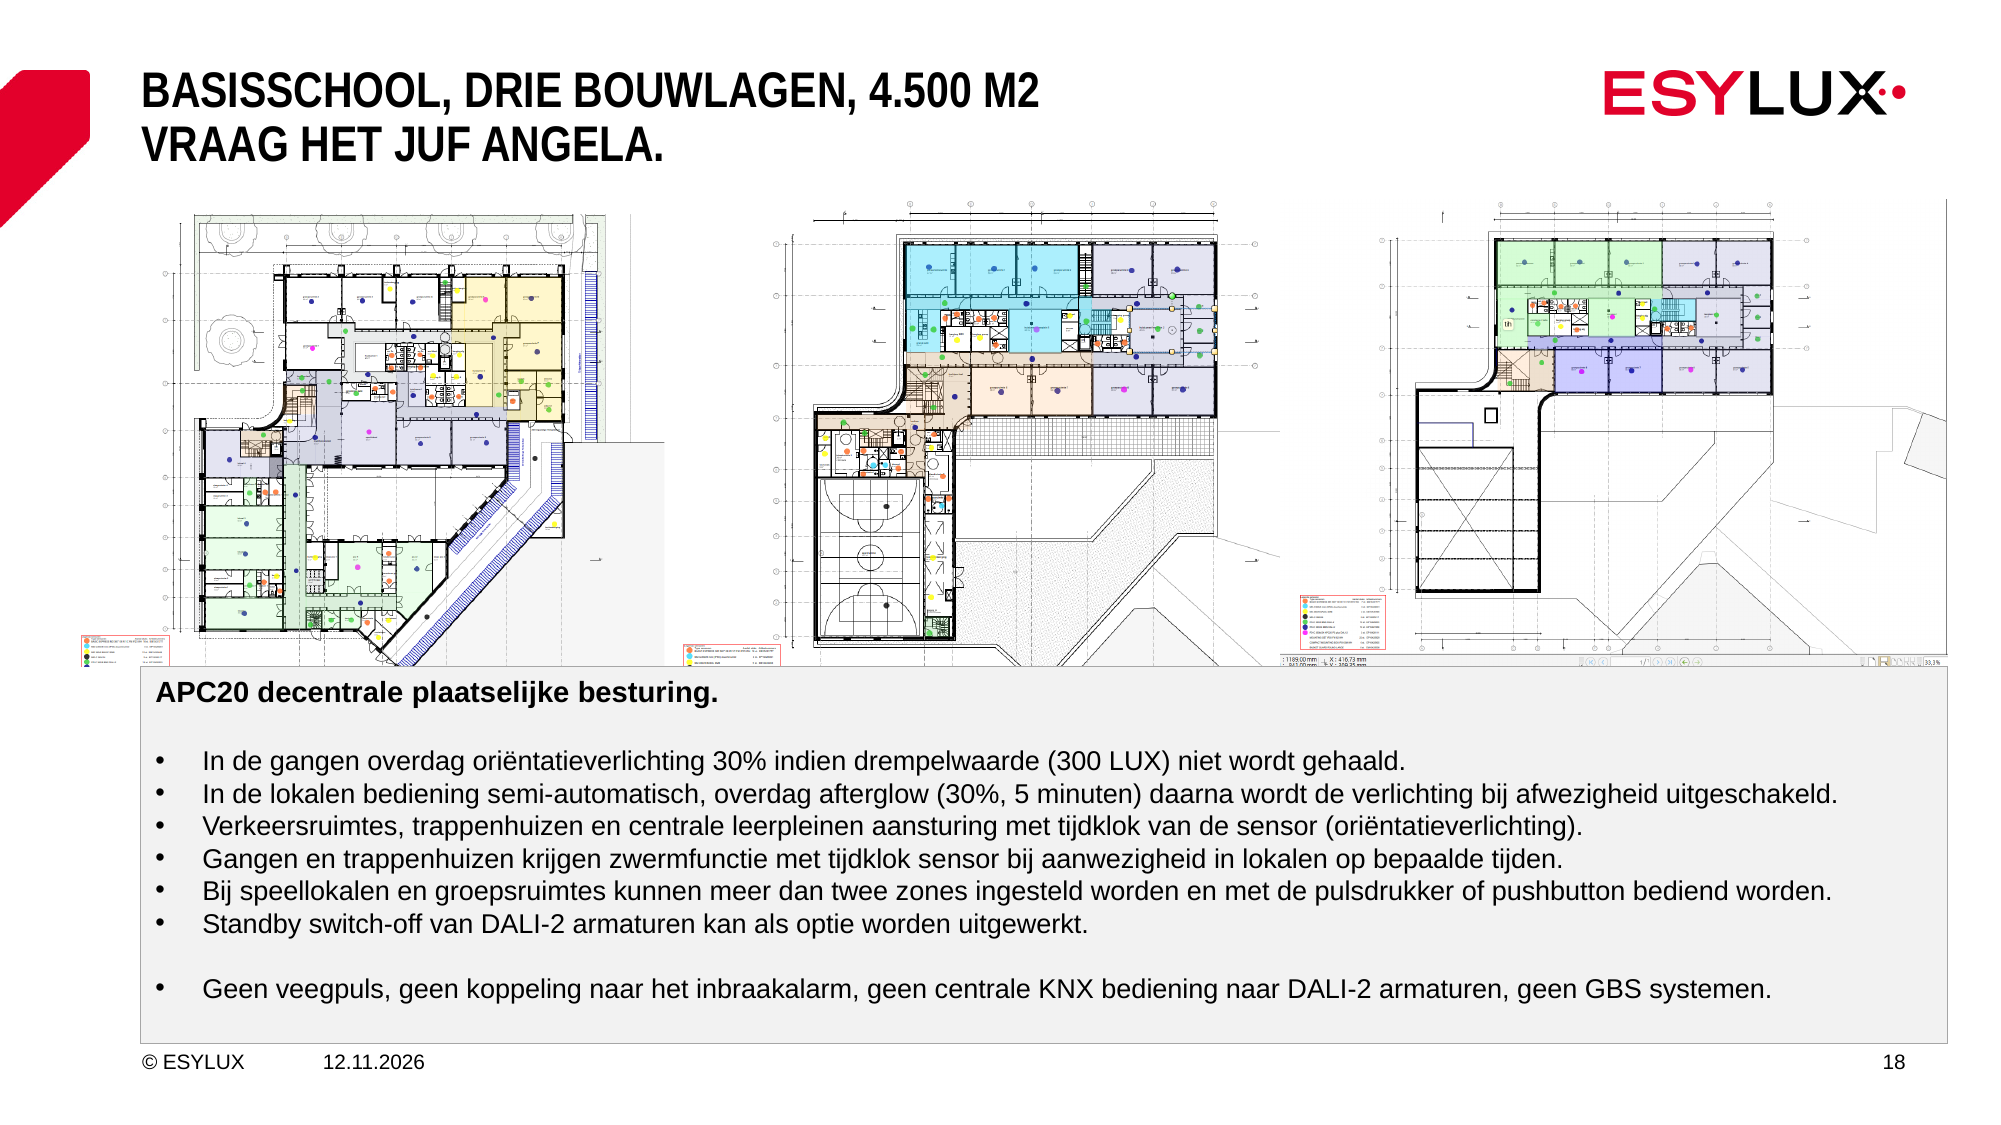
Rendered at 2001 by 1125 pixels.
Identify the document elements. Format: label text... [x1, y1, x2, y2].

title Basisschool, drie bouwlagen, 4.500 m2 Vraag het juf angela. [141, 64, 1221, 214]
slide_number 18 [1748, 1052, 1906, 1071]
picture [0, 70, 1948, 1019]
footer © ESYLUX [142, 1052, 300, 1071]
picture [1604, 70, 1906, 116]
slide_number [322, 1052, 481, 1071]
text_box APC20 decentrale plaatselijke besturing. In de gangen overdag oriëntatieverlichting 30% indien drempelwaarde (300 LUX) niet wordt gehaald. In de lokalen bediening semi-automatisch, overdag afterglow (30%, 5 minuten) daarna wordt de verlichting bij afwezigheid uitgeschakeld. Verkeersruimtes, trappenhuizen en centrale leerpleinen aansturing met tijdklok van de sensor (oriëntatieverlichting). Gangen en trappenhuizen krijgen zwermfunctie met tijdklok sensor bij aanwezigheid in lokalen op bepaalde tijden. Bij speellokalen en groepsruimtes kunnen meer dan twee zones ingesteld worden en met de pulsdrukker of pushbutton bediend worden. Standby switch-off van DALI-2 armaturen kan als optie worden uitgewerkt. Geen veegpuls, geen koppeling naar het inbraakalarm, geen centrale KNX bediening naar DALI-2 armaturen, geen GBS systemen. [140, 667, 1948, 1044]
